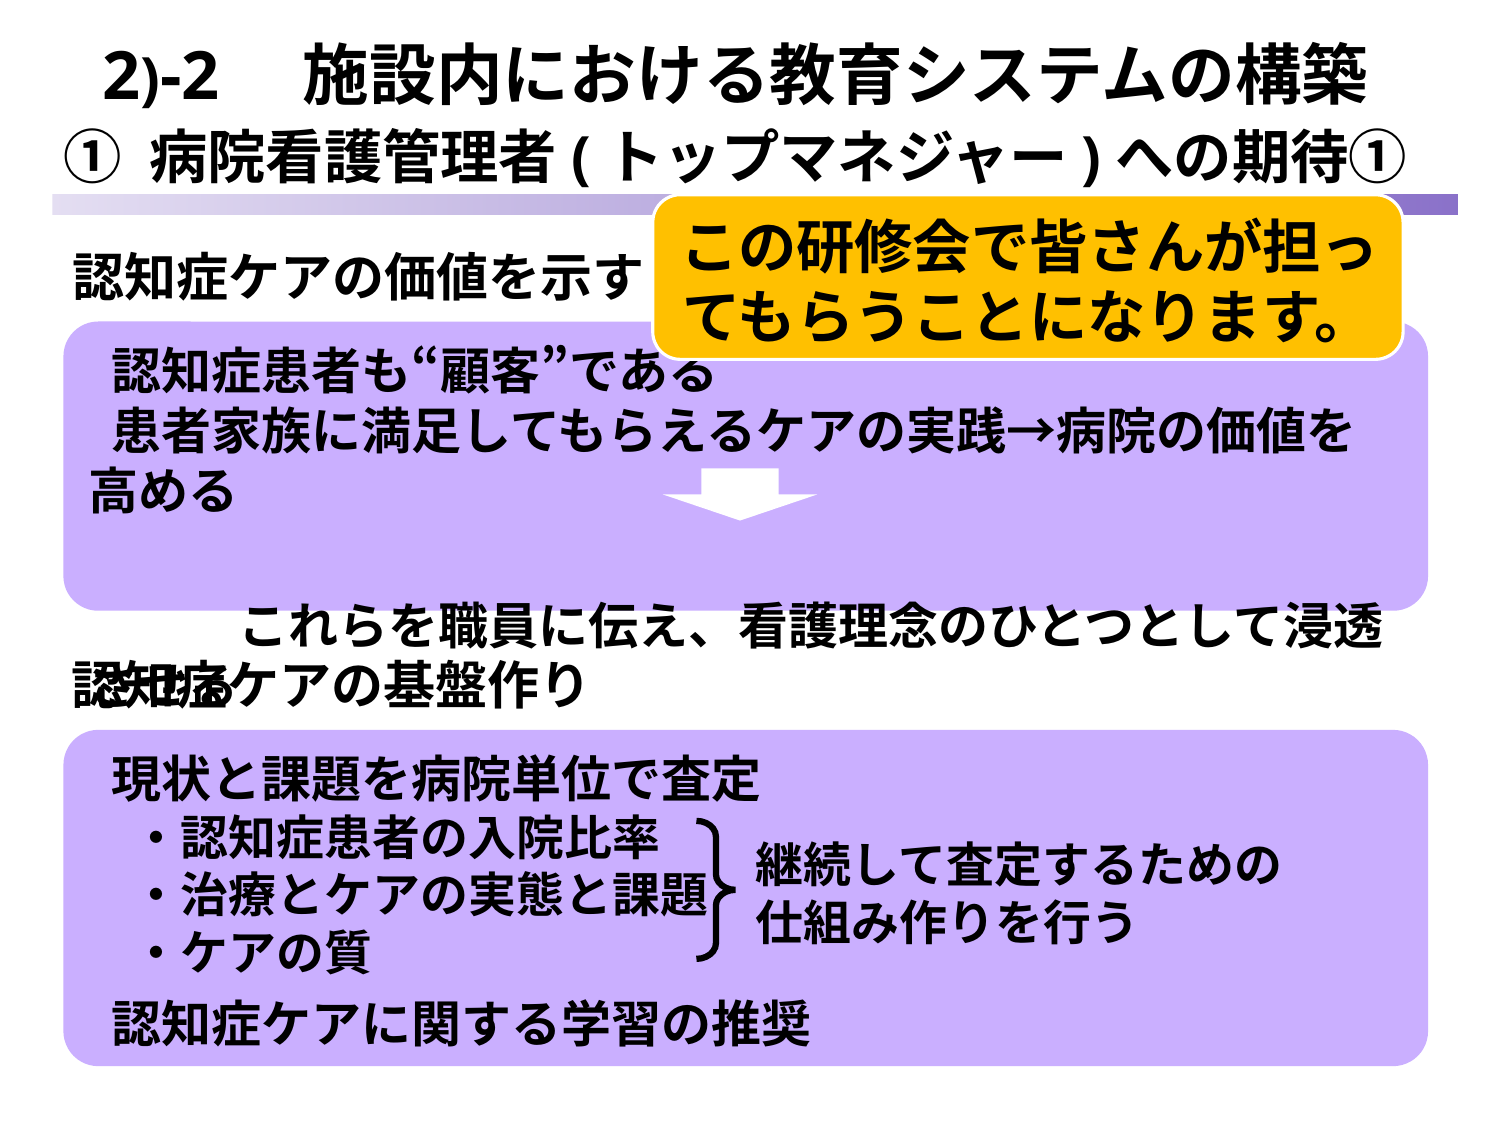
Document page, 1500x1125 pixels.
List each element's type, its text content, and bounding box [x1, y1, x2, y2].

text_box [696, 820, 736, 960]
text_box [662, 467, 818, 522]
text_box [1388, 194, 1458, 215]
text_box 継続して査定するための 仕組み作りを行う [741, 827, 1298, 958]
text_box 認知症ケアの価値を示す [57, 236, 651, 314]
text_box この研修会で皆さんが担ってもらうことになります。 [651, 193, 1405, 361]
text_box 認知症患者も“顧客”である 患者家族に満足してもらえるケアの実践→病院の価値を高める これらを職員に伝え、看護理念のひとつとして浸透させる [62, 320, 1430, 612]
text_box 認知症ケアの基盤作り [56, 645, 607, 723]
text_box [52, 195, 667, 215]
text_box 2)-2 施設内における教育システムの構築 ① 病院看護管理者(トップマネジャー)への期待① [17, 20, 1454, 195]
text_box 現状と課題を病院単位で査定 ・認知症患者の入院比率 ・治療とケアの実態と課題 ・ケアの質 認知症ケアに関する学習の推奨 [62, 728, 1430, 1068]
